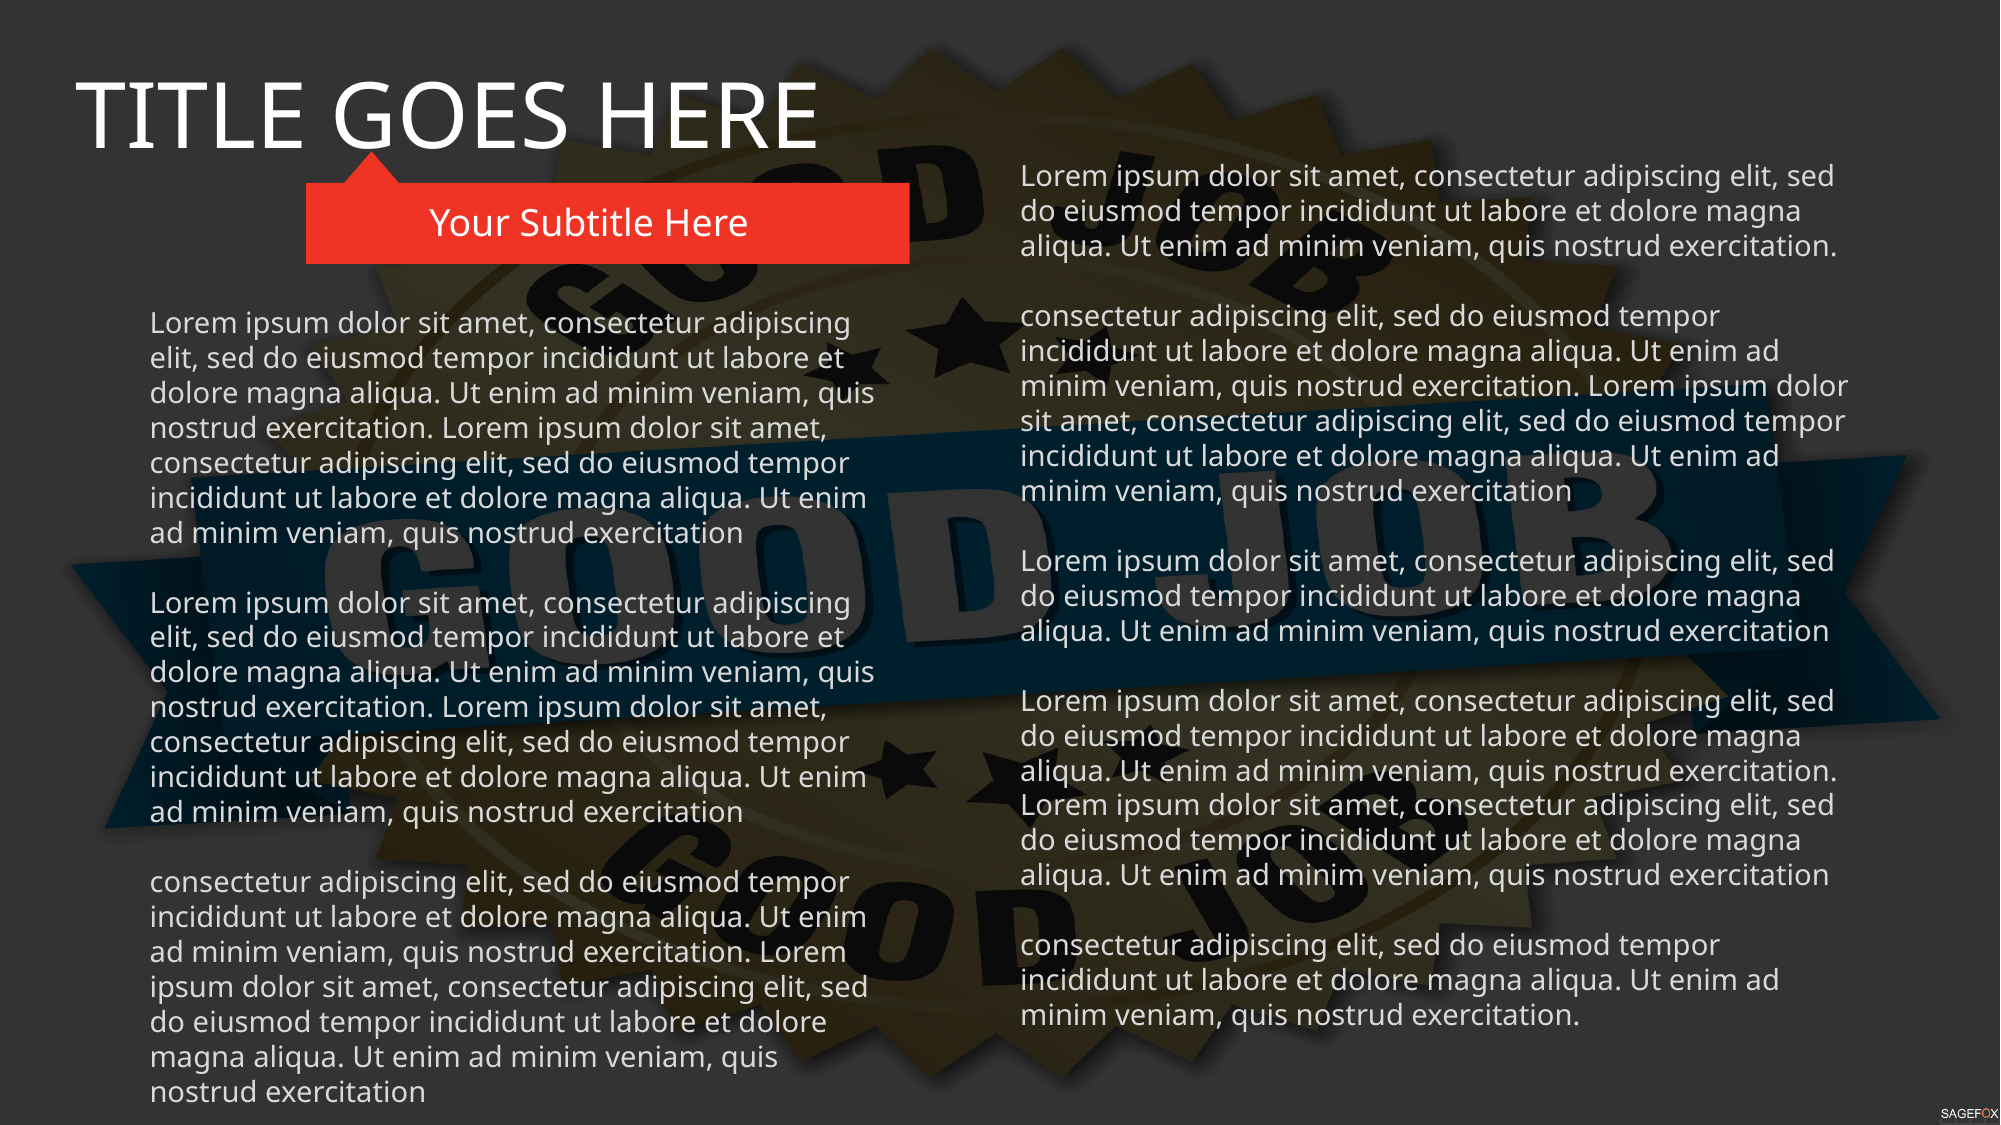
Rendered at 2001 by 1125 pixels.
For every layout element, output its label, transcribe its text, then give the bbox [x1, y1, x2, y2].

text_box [306, 151, 910, 264]
text_box TITLE GOES HERE [60, 49, 965, 175]
text_box Lorem ipsum dolor sit amet, consectetur adipiscing elit, sed do eiusmod tempor incididunt ut labore et dolore magna aliqua. Ut enim ad minim veniam, quis nostrud exercitation. consectetur adipiscing elit, sed do eiusmod tempor incididunt ut labore et dolore magna aliqua. Ut enim ad minim veniam, quis nostrud exercitation. Lorem ipsum dolor sit amet, consectetur adipiscing elit, sed do eiusmod tempor incididunt ut labore et dolore magna aliqua. Ut enim ad minim veniam, quis nostrud exercitation Lorem ipsum dolor sit amet, consectetur adipiscing elit, sed do eiusmod tempor incididunt ut labore et dolore magna aliqua. Ut enim ad minim veniam, quis nostrud exercitation Lorem ipsum dolor sit amet, consectetur adipiscing elit, sed do eiusmod tempor incididunt ut labore et dolore magna aliqua. Ut enim ad minim veniam, quis nostrud exercitation. Lorem ipsum dolor sit amet, consectetur adipiscing elit, sed do eiusmod tempor incididunt ut labore et dolore magna aliqua. Ut enim ad minim veniam, quis nostrud exercitation consectetur adipiscing elit, sed do eiusmod tempor incididunt ut labore et dolore magna aliqua. Ut enim ad minim veniam, quis nostrud exercitation. [1005, 150, 1876, 1039]
picture [0, 0, 2001, 1125]
text_box Lorem ipsum dolor sit amet, consectetur adipiscing elit, sed do eiusmod tempor incididunt ut labore et dolore magna aliqua. Ut enim ad minim veniam, quis nostrud exercitation. Lorem ipsum dolor sit amet, consectetur adipiscing elit, sed do eiusmod tempor incididunt ut labore et dolore magna aliqua. Ut enim ad minim veniam, quis nostrud exercitation Lorem ipsum dolor sit amet, consectetur adipiscing elit, sed do eiusmod tempor incididunt ut labore et dolore magna aliqua. Ut enim ad minim veniam, quis nostrud exercitation. Lorem ipsum dolor sit amet, consectetur adipiscing elit, sed do eiusmod tempor incididunt ut labore et dolore magna aliqua. Ut enim ad minim veniam, quis nostrud exercitation consectetur adipiscing elit, sed do eiusmod tempor incididunt ut labore et dolore magna aliqua. Ut enim ad minim veniam, quis nostrud exercitation. Lorem ipsum dolor sit amet, consectetur adipiscing elit, sed do eiusmod tempor incididunt ut labore et dolore magna aliqua. Ut enim ad minim veniam, quis nostrud exercitation [134, 296, 897, 1125]
